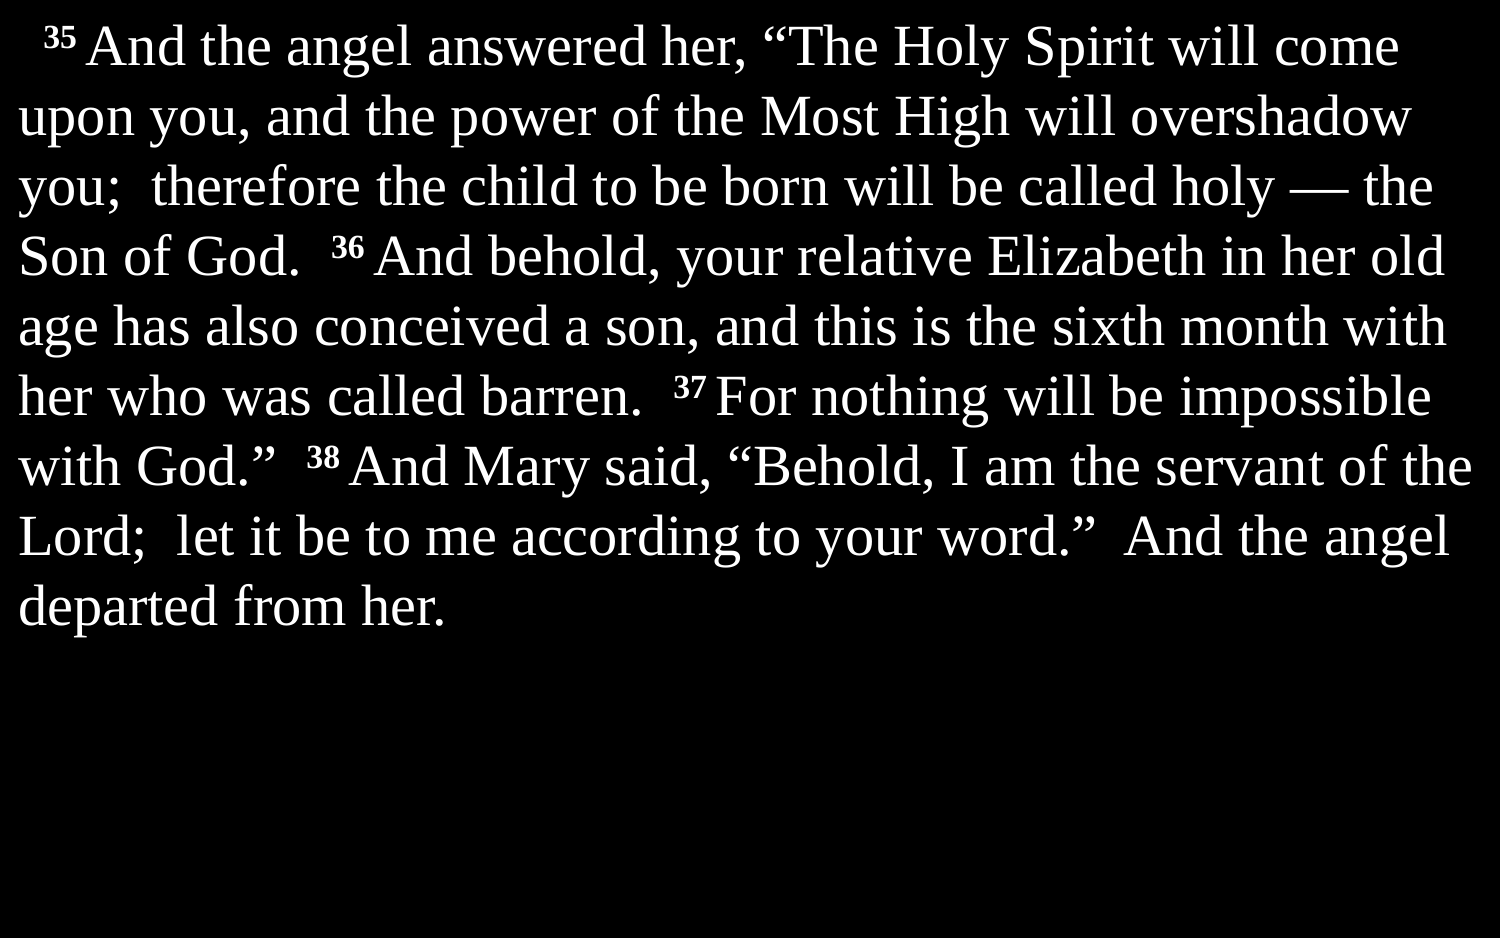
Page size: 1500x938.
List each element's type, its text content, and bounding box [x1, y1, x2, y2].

text_box 35 And the angel answered her, “The Holy Spirit will come upon you, and the power of the Most High will overshadow you; therefore the child to be born will be called holy — the Son of God. 36 And behold, your relative Elizabeth in her old age has also conceived a son, and this is the sixth month with her who was called barren. 37 For nothing will be impossible with God.” 38 And Mary said, “Behold, I am the servant of the Lord; let it be to me according to your word.” And the angel departed from her. [3, 0, 1500, 645]
